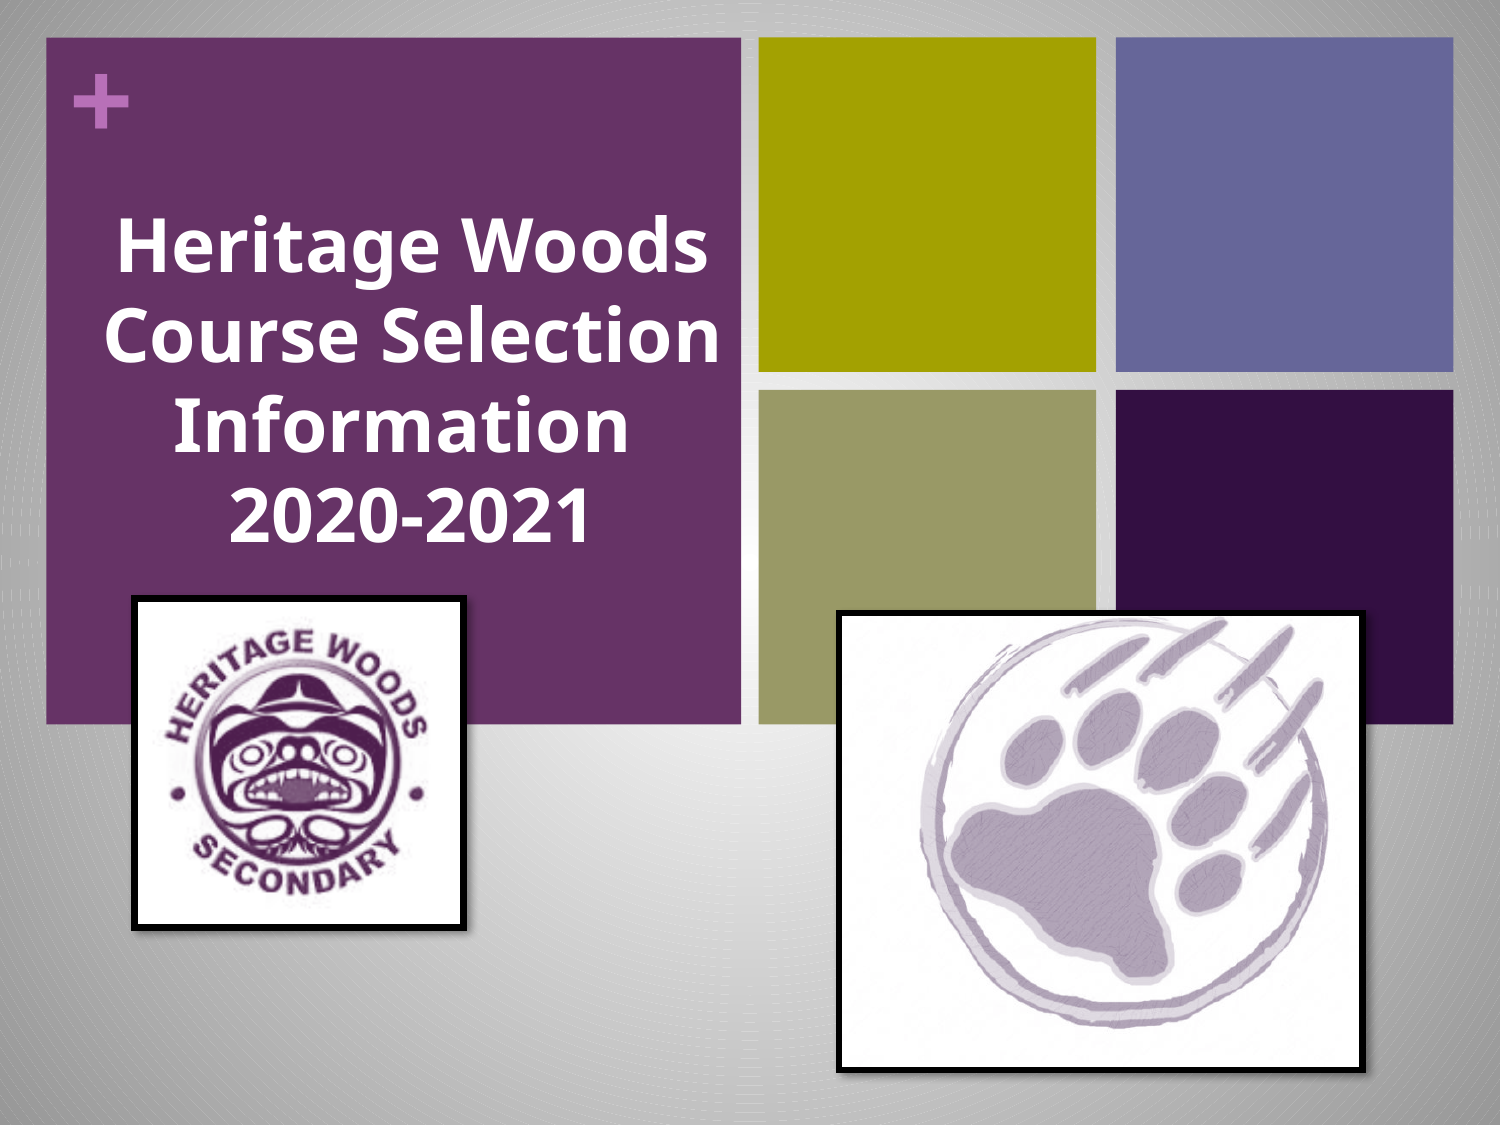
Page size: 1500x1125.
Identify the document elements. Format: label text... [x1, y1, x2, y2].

title Heritage Woods Course Selection Information 2020-2021 [81, 189, 744, 343]
picture [137, 601, 461, 925]
picture [841, 615, 1360, 1068]
